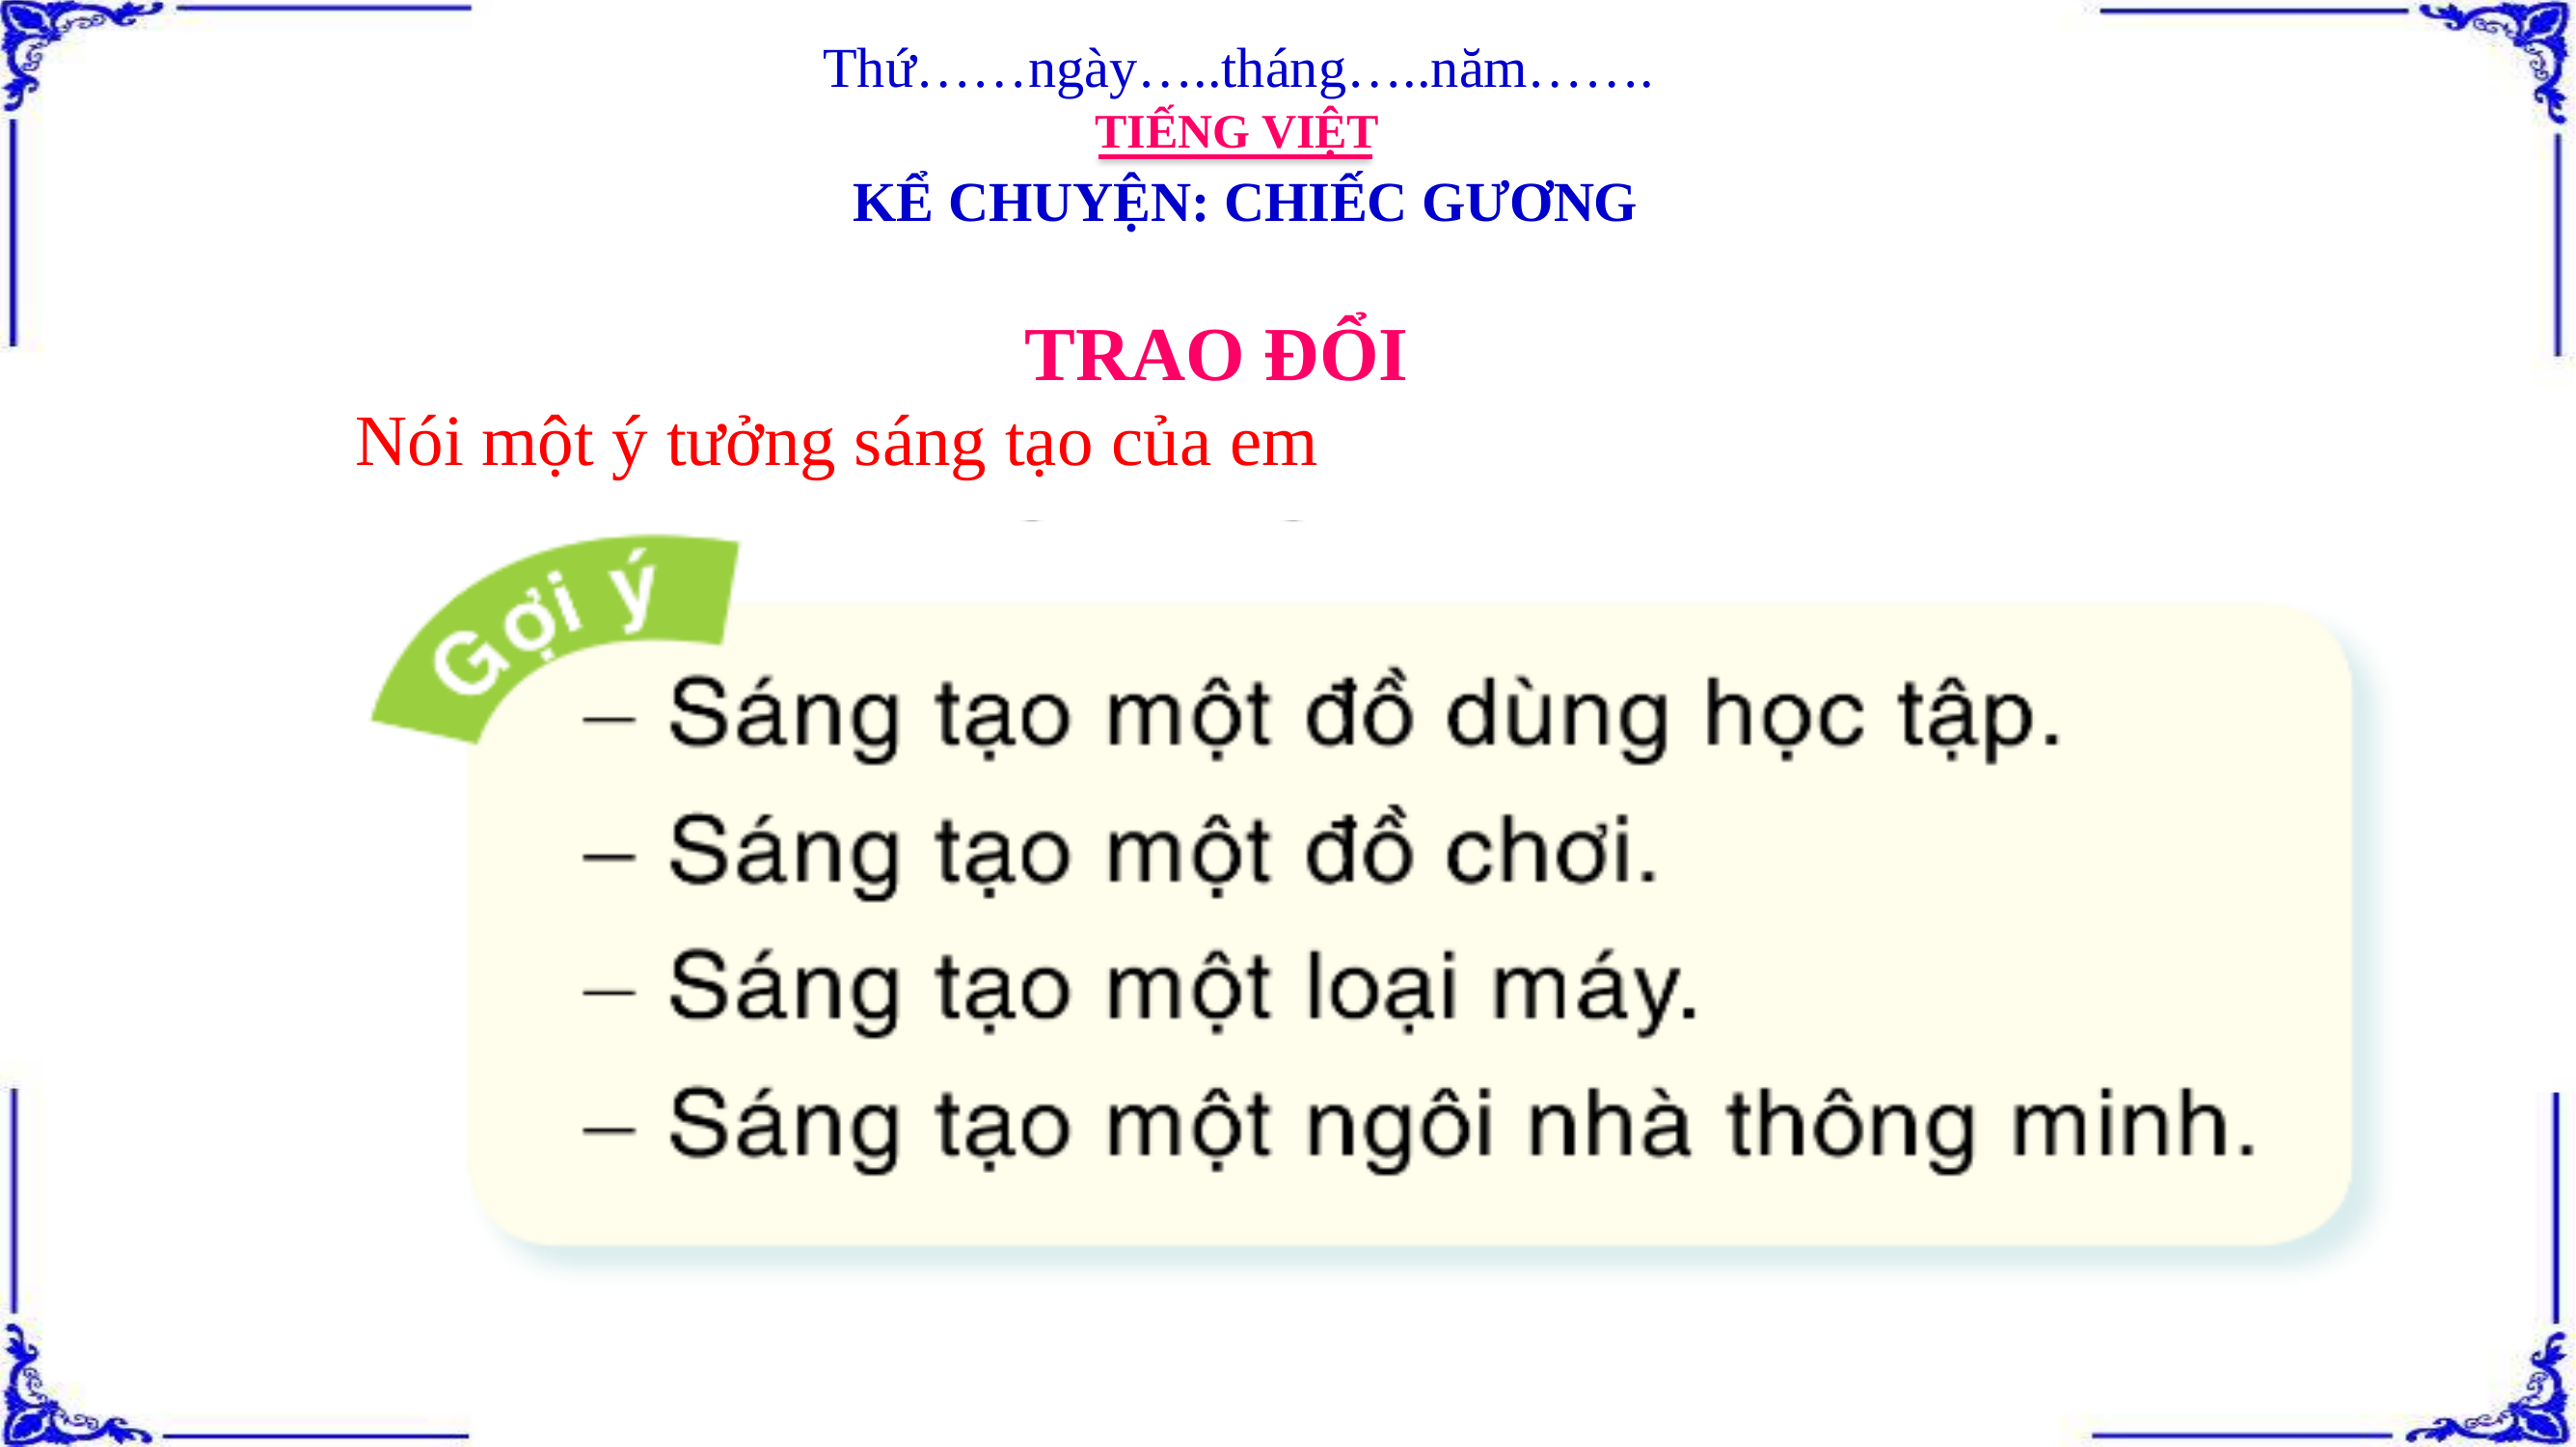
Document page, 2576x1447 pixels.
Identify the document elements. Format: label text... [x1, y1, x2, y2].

text_box TRAO ĐỔI [1010, 296, 2575, 403]
text_box Nói một ý tưởng sáng tạo của em [323, 385, 1662, 487]
text_box KỂ CHUYỆN: CHIẾC GƯƠNG [838, 174, 1653, 240]
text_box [803, 23, 1674, 166]
picture [0, 0, 2576, 1447]
